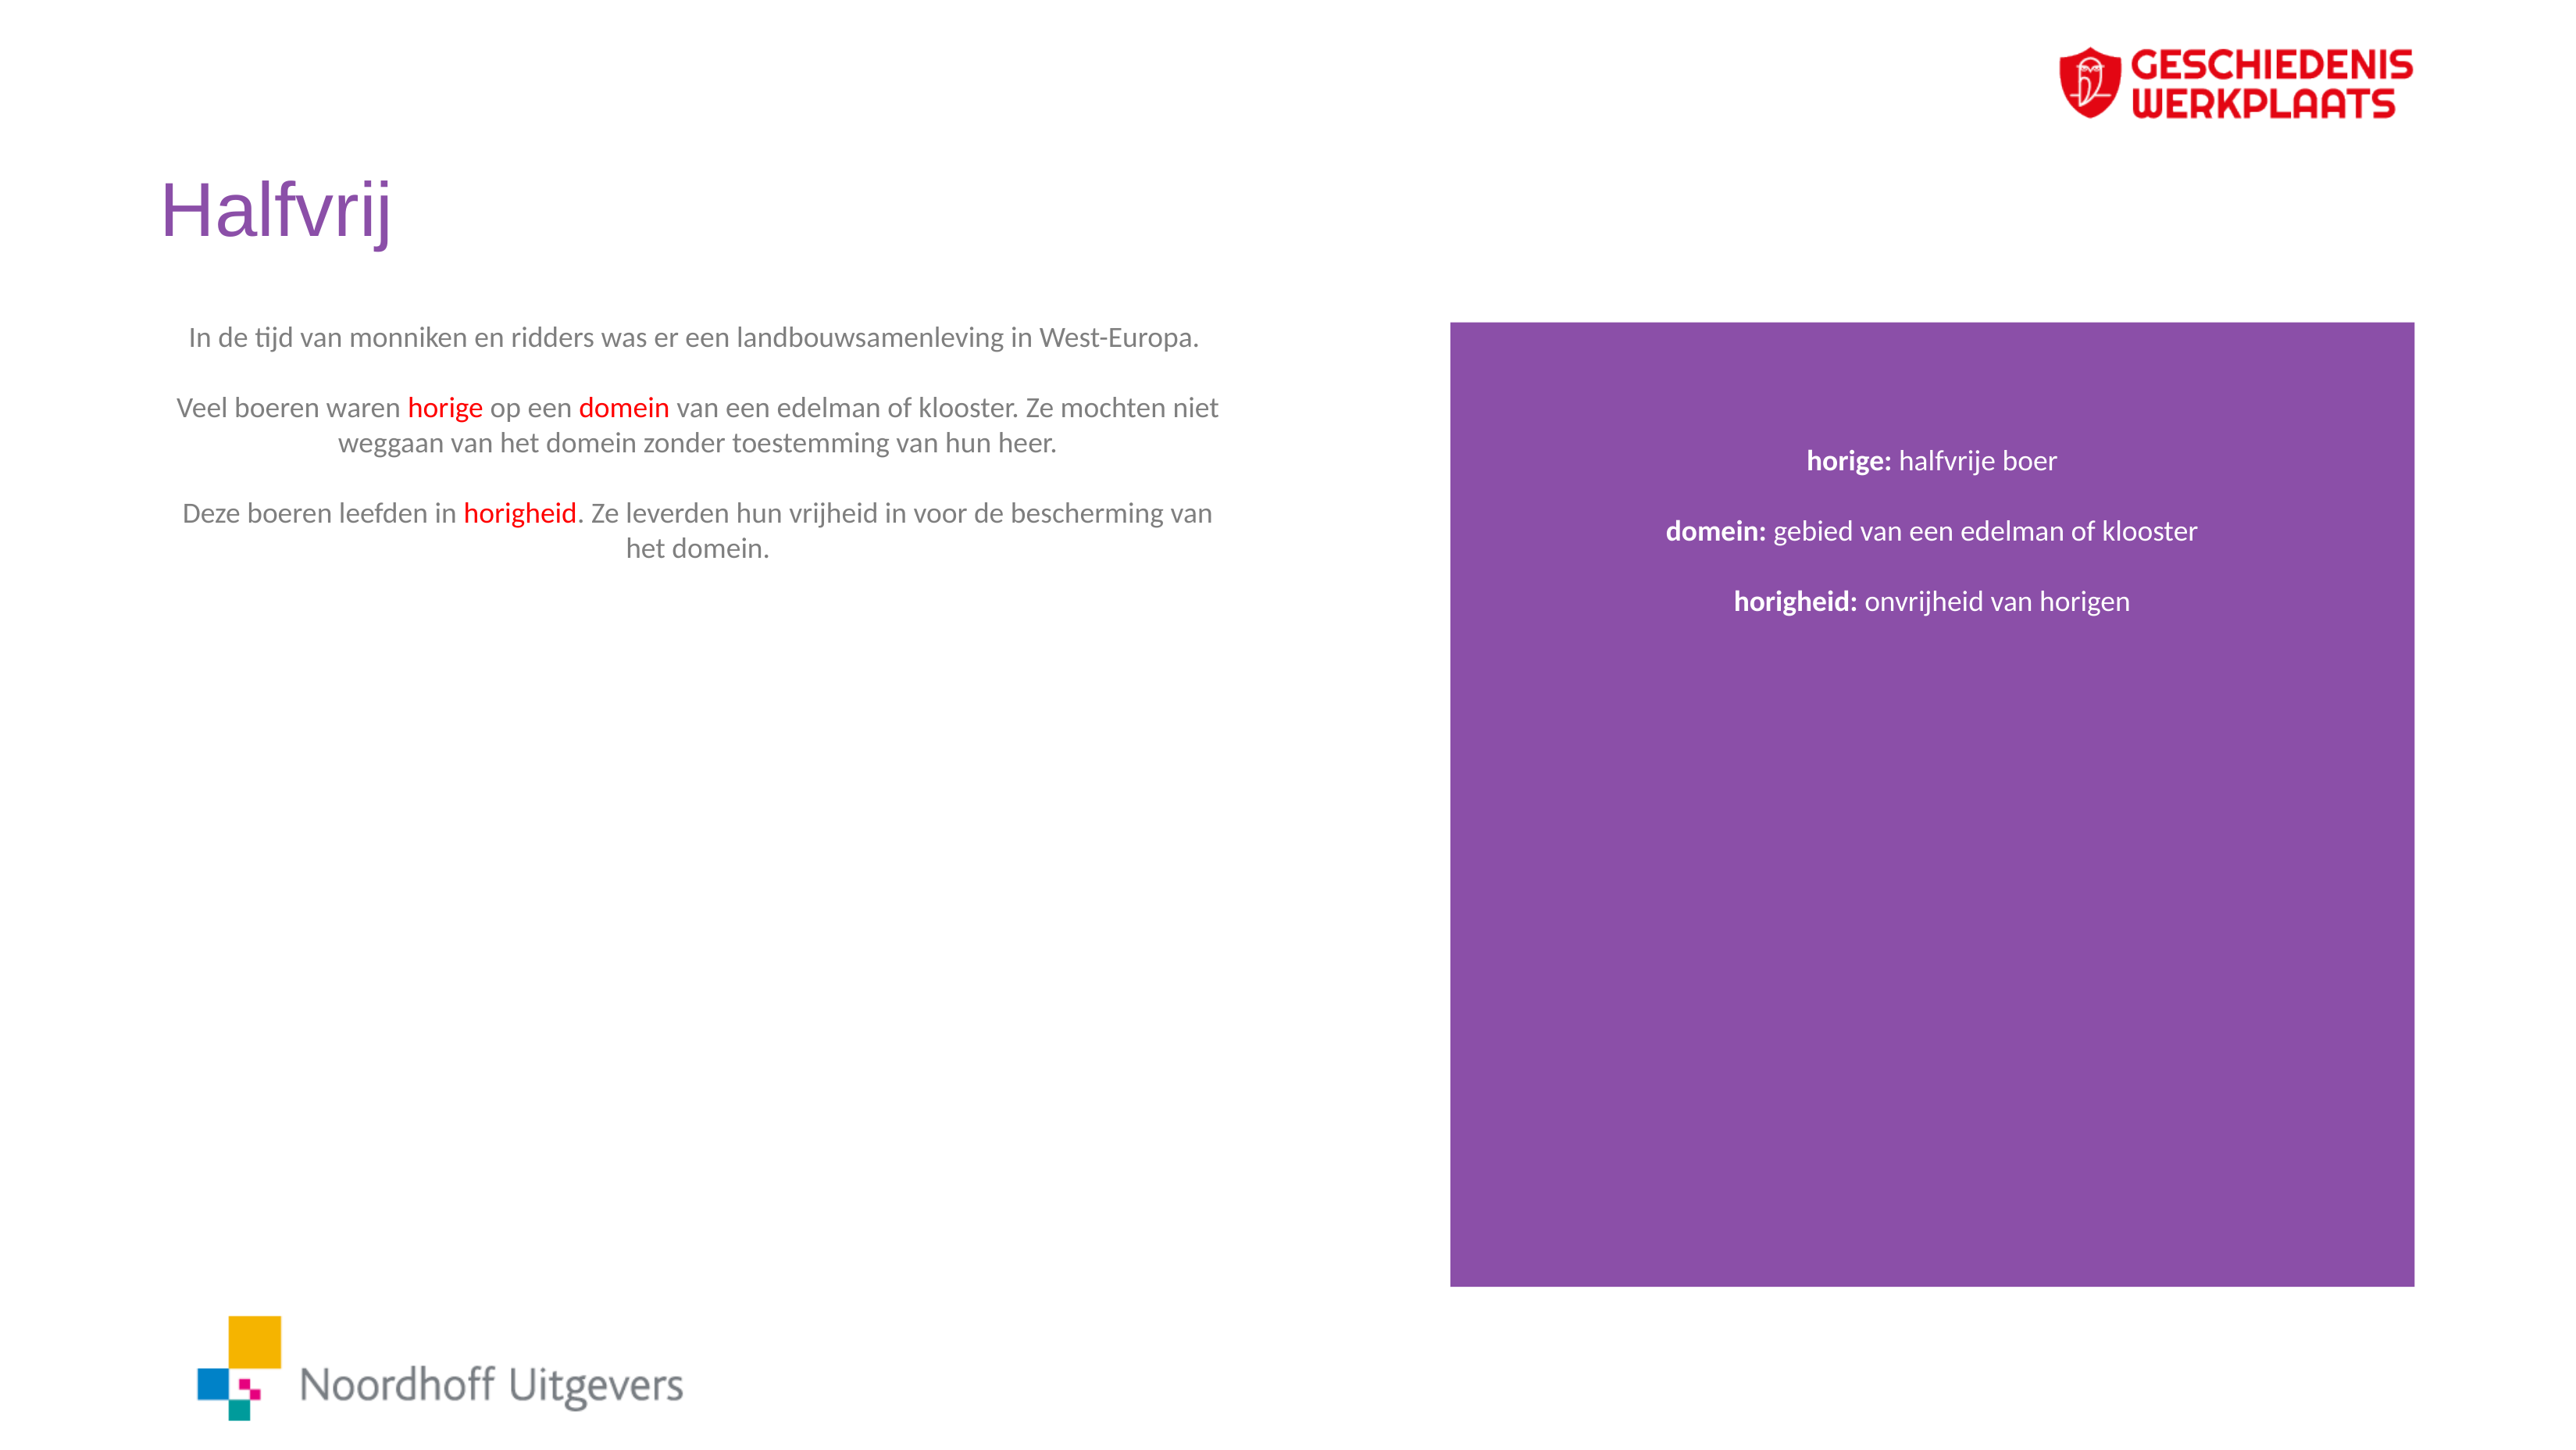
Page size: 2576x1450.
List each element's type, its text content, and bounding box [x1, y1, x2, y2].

list horige: halfvrije boer domein: gebied van een edelman of klooster horigheid: onvrijheid van horigen [1450, 322, 2415, 1288]
title Halfvrij [159, 159, 2416, 266]
picture [1610, 0, 2576, 161]
picture [159, 1288, 802, 1449]
list In de tijd van monniken en ridders was er een landbouwsamenleving in West-Europa. Veel boeren waren horige op een domein van een edelman of klooster. Ze mochten niet weggaan van het domein zonder toestemming van hun heer. Deze boeren leefden in horigheid. Ze leverden hun vrijheid in voor de bescherming van het domein. [159, 318, 1251, 1284]
